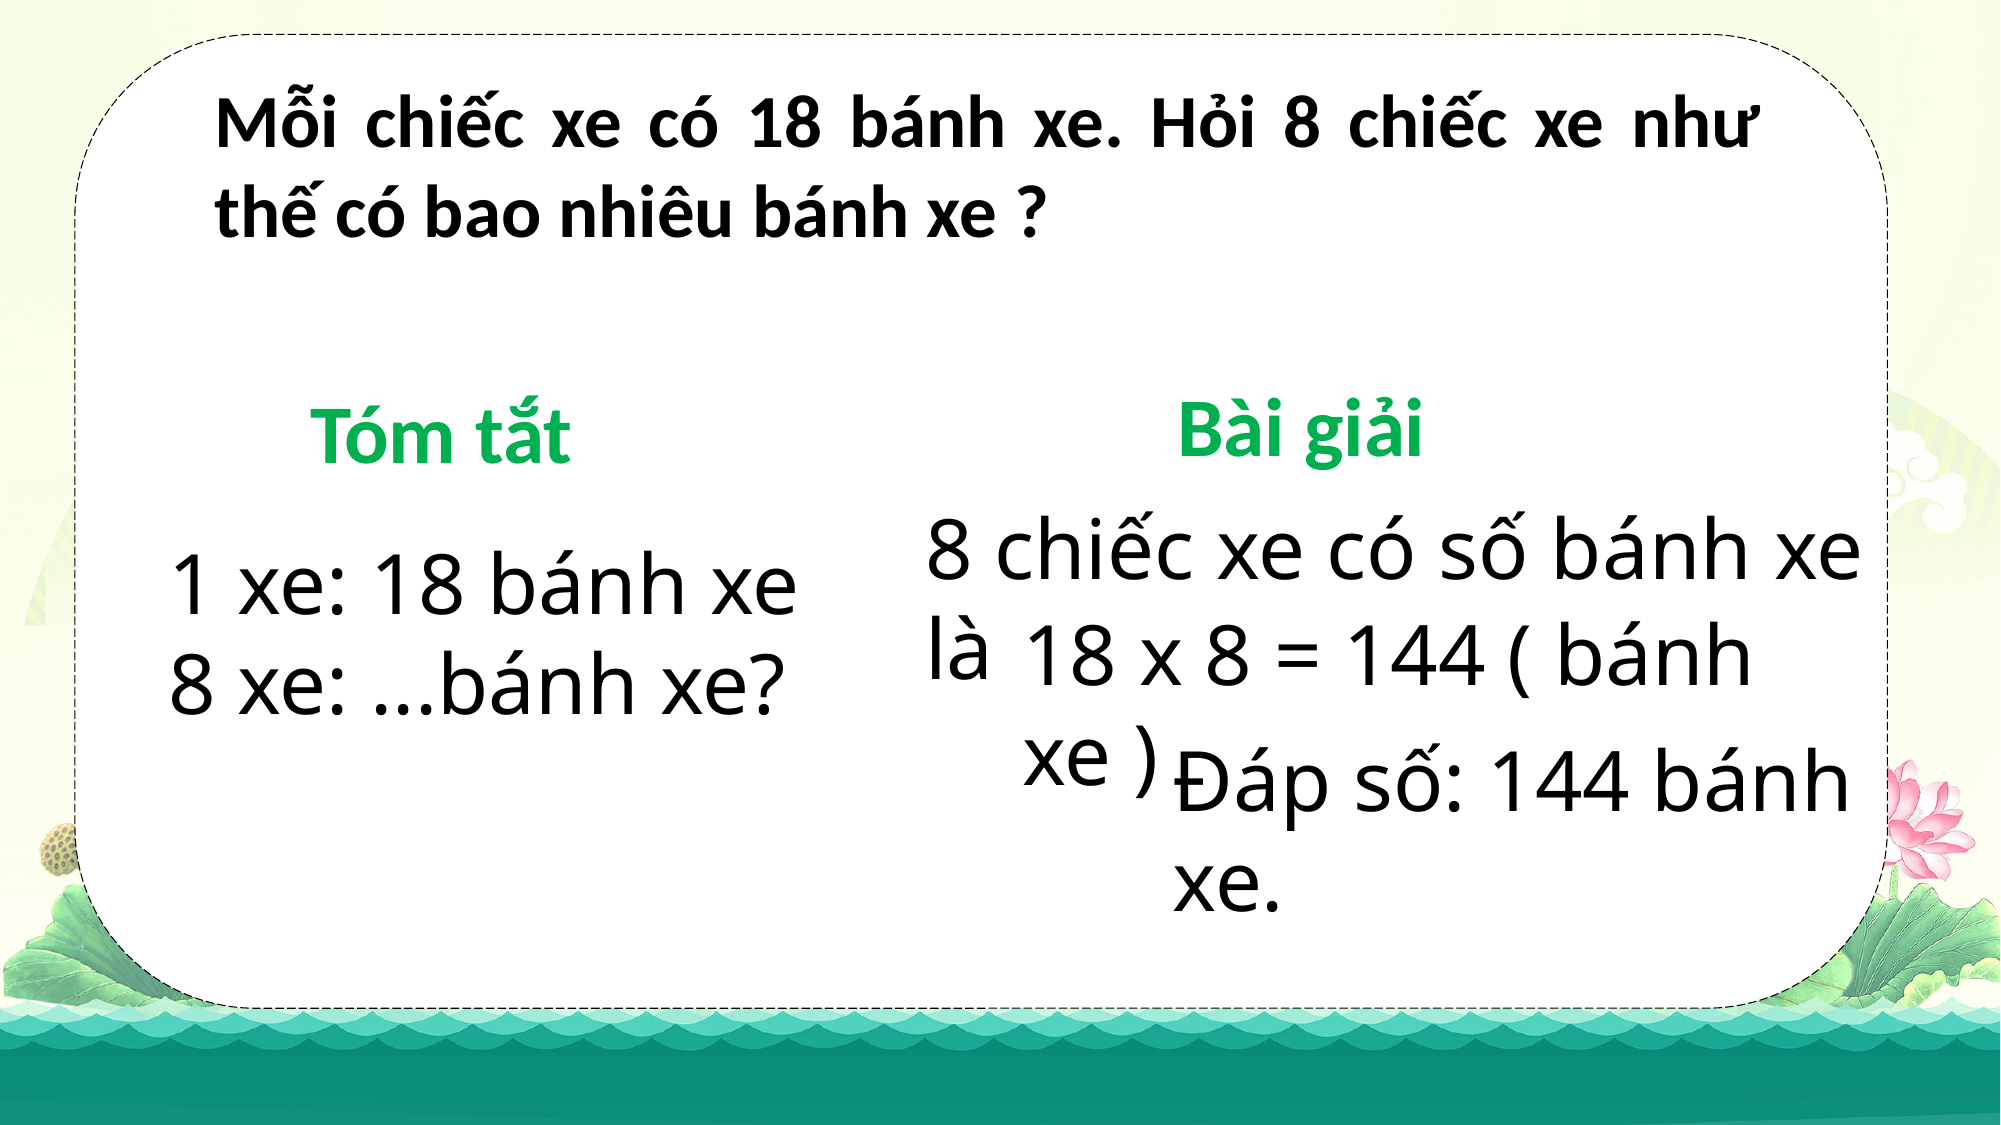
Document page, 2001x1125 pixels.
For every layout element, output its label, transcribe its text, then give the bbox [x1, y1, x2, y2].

text_box Tóm tắt [295, 372, 688, 488]
text_box [72, 32, 1890, 1011]
text_box 8 chiếc xe có số bánh xe là [910, 488, 1891, 704]
text_box 18 x 8 = 144 ( bánh xe ) [1007, 594, 1850, 810]
text_box Đáp số: 144 bánh xe. [1158, 720, 1925, 936]
text_box 1 xe: 18 bánh xe 8 xe: ...bánh xe? [153, 523, 923, 939]
picture [0, 0, 2001, 1125]
text_box Mỗi chiếc xe có 18 bánh xe. Hỏi 8 chiếc xe như thế có bao nhiêu bánh xe ? [199, 65, 1778, 261]
text_box Bài giải [1162, 365, 1555, 480]
